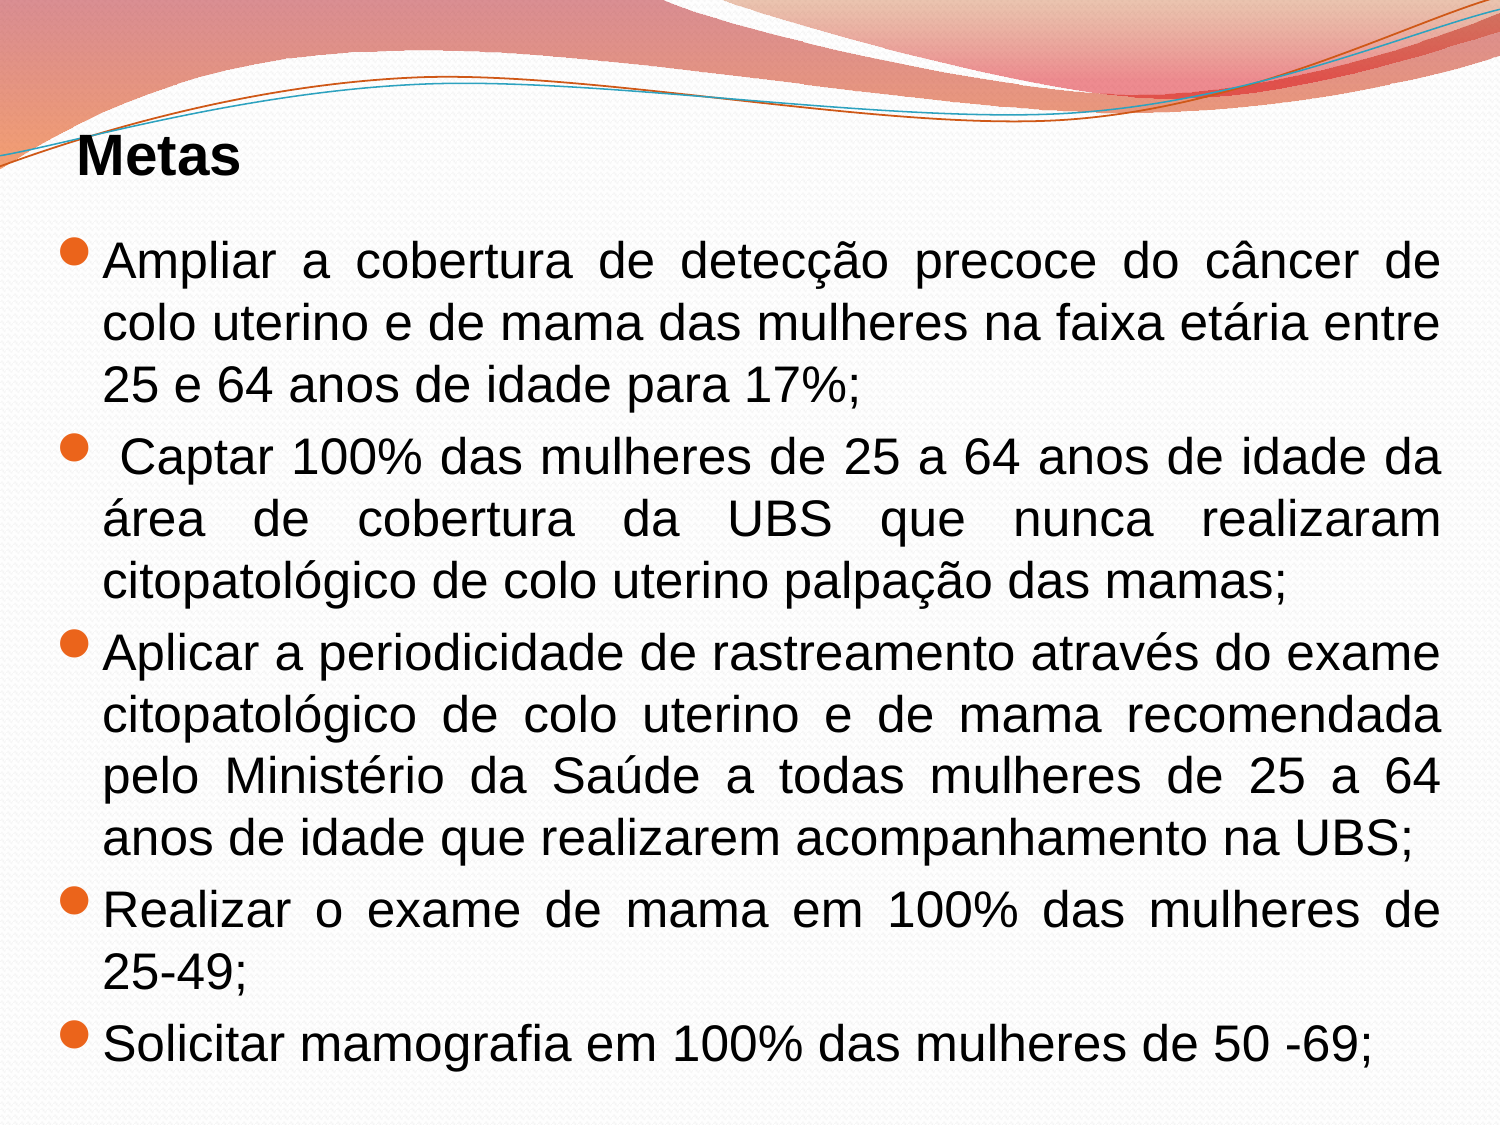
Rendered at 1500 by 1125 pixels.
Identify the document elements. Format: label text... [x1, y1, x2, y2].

list Ampliar a cobertura de detecção precoce do câncer de colo uterino e de mama das mulheres na faixa etária entre 25 e 64 anos de idade para 17%; Captar 100% das mulheres de 25 a 64 anos de idade da área de cobertura da UBS que nunca realizaram citopatológico de colo uterino palpação das mamas; Aplicar a periodicidade de rastreamento através do exame citopatológico de colo uterino e de mama recomendada pelo Ministério da Saúde a todas mulheres de 25 a 64 anos de idade que realizarem acompanhamento na UBS; Realizar o exame de mama em 100% das mulheres de 25-49; Solicitar mamografia em 100% das mulheres de 50 -69; [41, 219, 1459, 1094]
title Metas [76, 0, 1427, 188]
